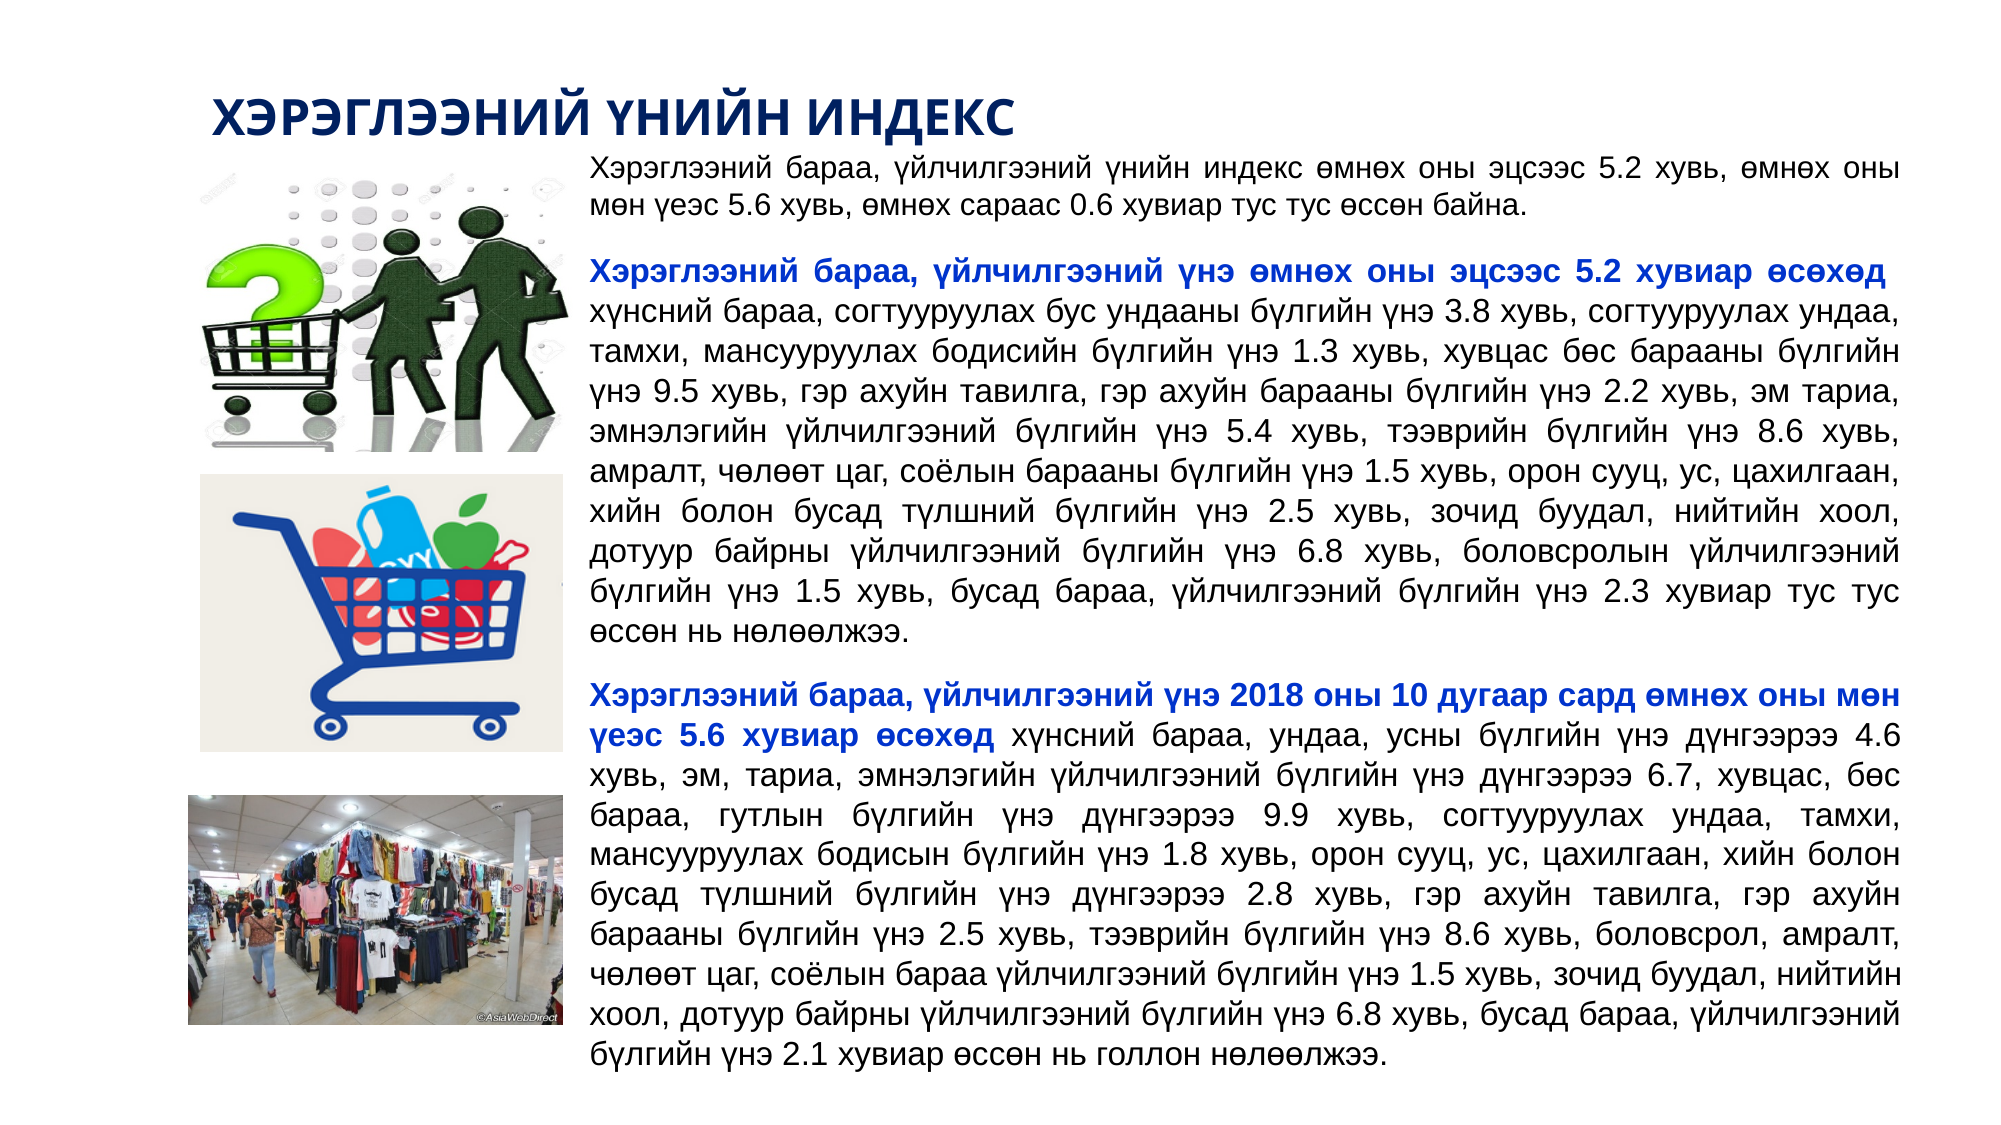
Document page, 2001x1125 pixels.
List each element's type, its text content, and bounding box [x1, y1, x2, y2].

picture [199, 474, 563, 752]
text_box Хэрэглээний бараа, үйлчилгээний үнийн индекс өмнөх оны эцсээс 5.2 хувь, өмнөх оны мөн үеэс 5.6 хувь, өмнөх сараас 0.6 хувиар тус тус өссөн байна. [574, 139, 1918, 230]
text_box Хэрэглээний бараа, үйлчилгээний үнэ өмнөх оны эцсээс 5.2 хувиар өсөхөд хүнсний бараа, согтууруулах бус ундааны бүлгийн үнэ 3.8 хувь, согтууруулах ундаа, тамхи, мансууруулах бодисийн бүлгийн үнэ 1.3 хувь, хувцас бөс барааны бүлгийн үнэ 9.5 хувь, гэр ахуйн тавилга, гэр ахуйн барааны бүлгийн үнэ 2.2 хувь, эм тариа, эмнэлэгийн үйлчилгээний бүлгийн үнэ 5.4 хувь, тээврийн бүлгийн үнэ 8.6 хувь, амралт, чөлөөт цаг, соёлын барааны бүлгийн үнэ 1.5 хувь, орон сууц, ус, цахилгаан, хийн болон бусад түлшний бүлгийн үнэ 2.5 хувь, зочид буудал, нийтийн хоол, дотуур байрны үйлчилгээний бүлгийн үнэ 6.8 хувь, боловсролын үйлчилгээний бүлгийн үнэ 1.5 хувь, бусад бараа, үйлчилгээний бүлгийн үнэ 2.3 хувиар тус тус өссөн нь нөлөөлжээ. [574, 242, 1917, 657]
text_box Хэрэглээний бараа, үйлчилгээний үнэ 2018 оны 10 дугаар сард өмнөх оны мөн үеэс 5.6 хувиар өсөхөд хүнсний бараа, ундаа, усны бүлгийн үнэ дүнгээрээ 4.6 хувь, эм, тариа, эмнэлэгийн үйлчилгээний бүлгийн үнэ дүнгээрээ 6.7, хувцас, бөс бараа, гутлын бүлгийн үнэ дүнгээрээ 9.9 хувь, согтууруулах ундаа, тамхи, мансууруулах бодисын бүлгийн үнэ 1.8 хувь, орон сууц, ус, цахилгаан, хийн болон бусад түлшний бүлгийн үнэ дүнгээрээ 2.8 хувь, гэр ахуйн тавилга, гэр ахуйн барааны бүлгийн үнэ 2.5 хувь, тээврийн бүлгийн үнэ 8.6 хувь, боловсрол, амралт, чөлөөт цаг, соёлын бараа үйлчилгээний бүлгийн үнэ 1.5 хувь, зочид буудал, нийтийн хоол, дотуур байрны үйлчилгээний бүлгийн үнэ 6.8 хувь, бусад бараа, үйлчилгээний бүлгийн үнэ 2.1 хувиар өссөн нь голлон нөлөөлжээ. [574, 665, 1918, 1080]
picture [189, 166, 575, 452]
picture [187, 795, 563, 1025]
text_box ХЭРЭГЛЭЭНИЙ ҮНИЙН ИНДЕКС [197, 78, 1032, 153]
